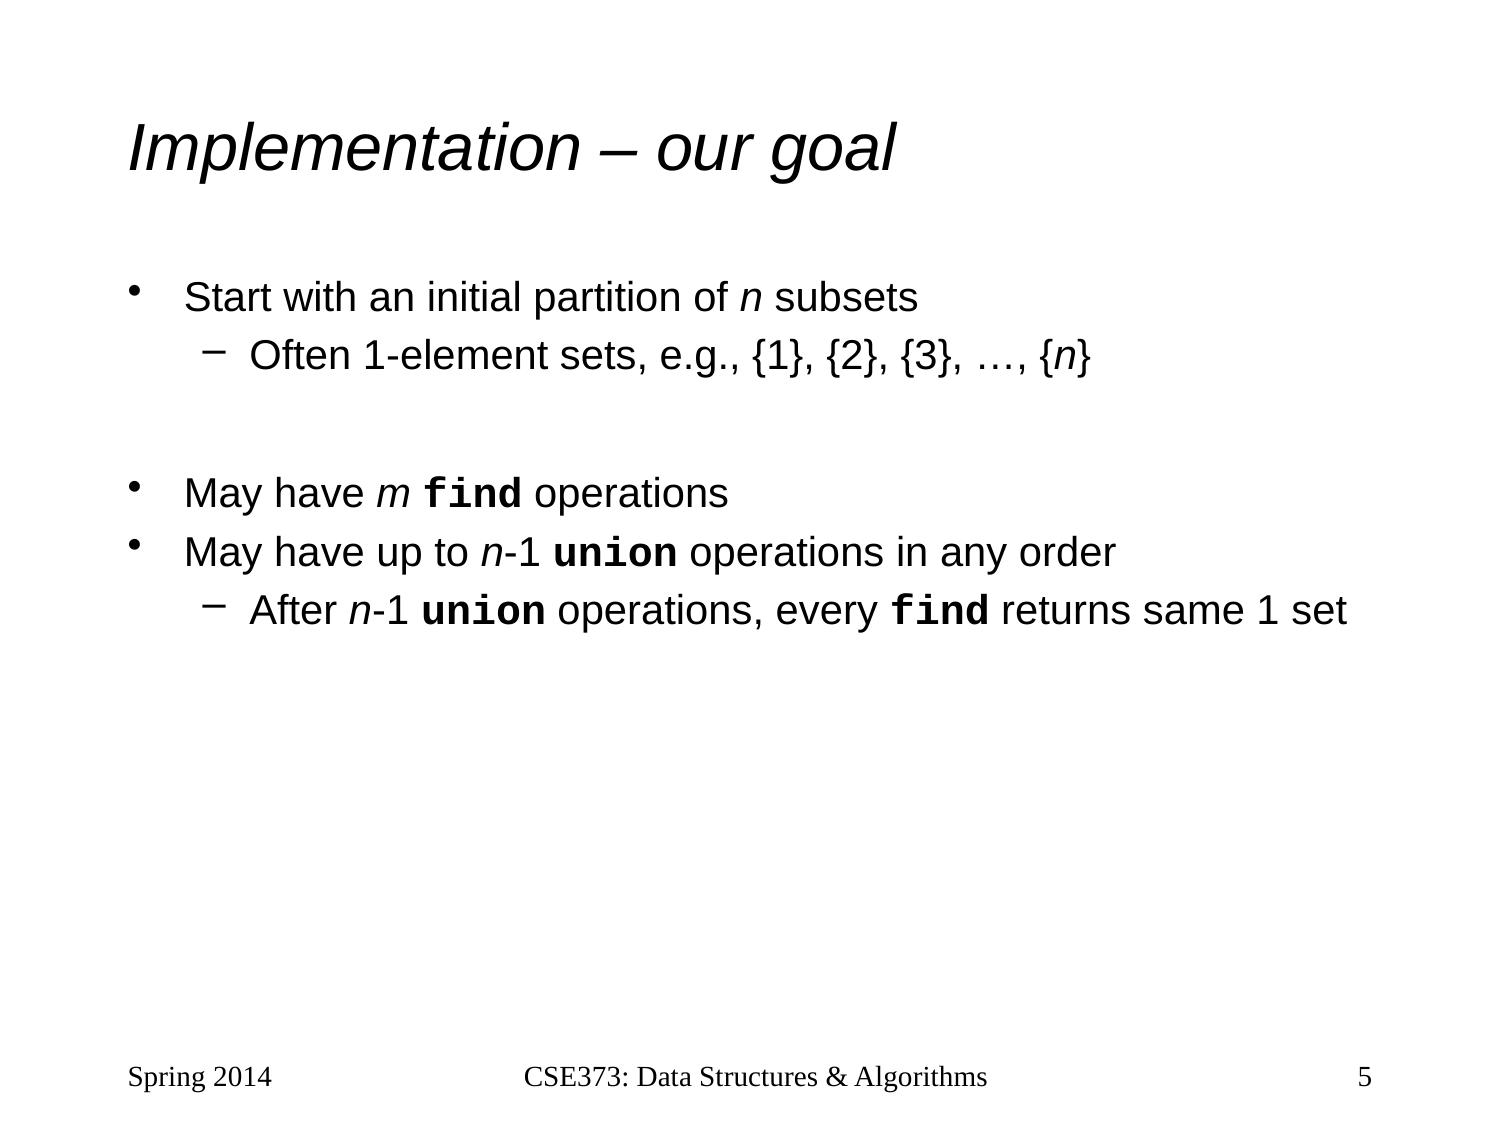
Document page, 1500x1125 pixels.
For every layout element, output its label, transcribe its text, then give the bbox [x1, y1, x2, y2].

slide_number 5 [1074, 1049, 1388, 1125]
slide_number Spring 2014 [112, 1049, 426, 1125]
list Start with an initial partition of n subsets Often 1-element sets, e.g., {1}, {2}, {3}, …, {n} May have m find operations May have up to n-1 union operations in any order After n-1 union operations, every find returns same 1 set [112, 262, 1388, 1001]
title Implementation – our goal [112, 49, 1388, 238]
footer CSE373: Data Structures & Algorithms [474, 1049, 1038, 1125]
